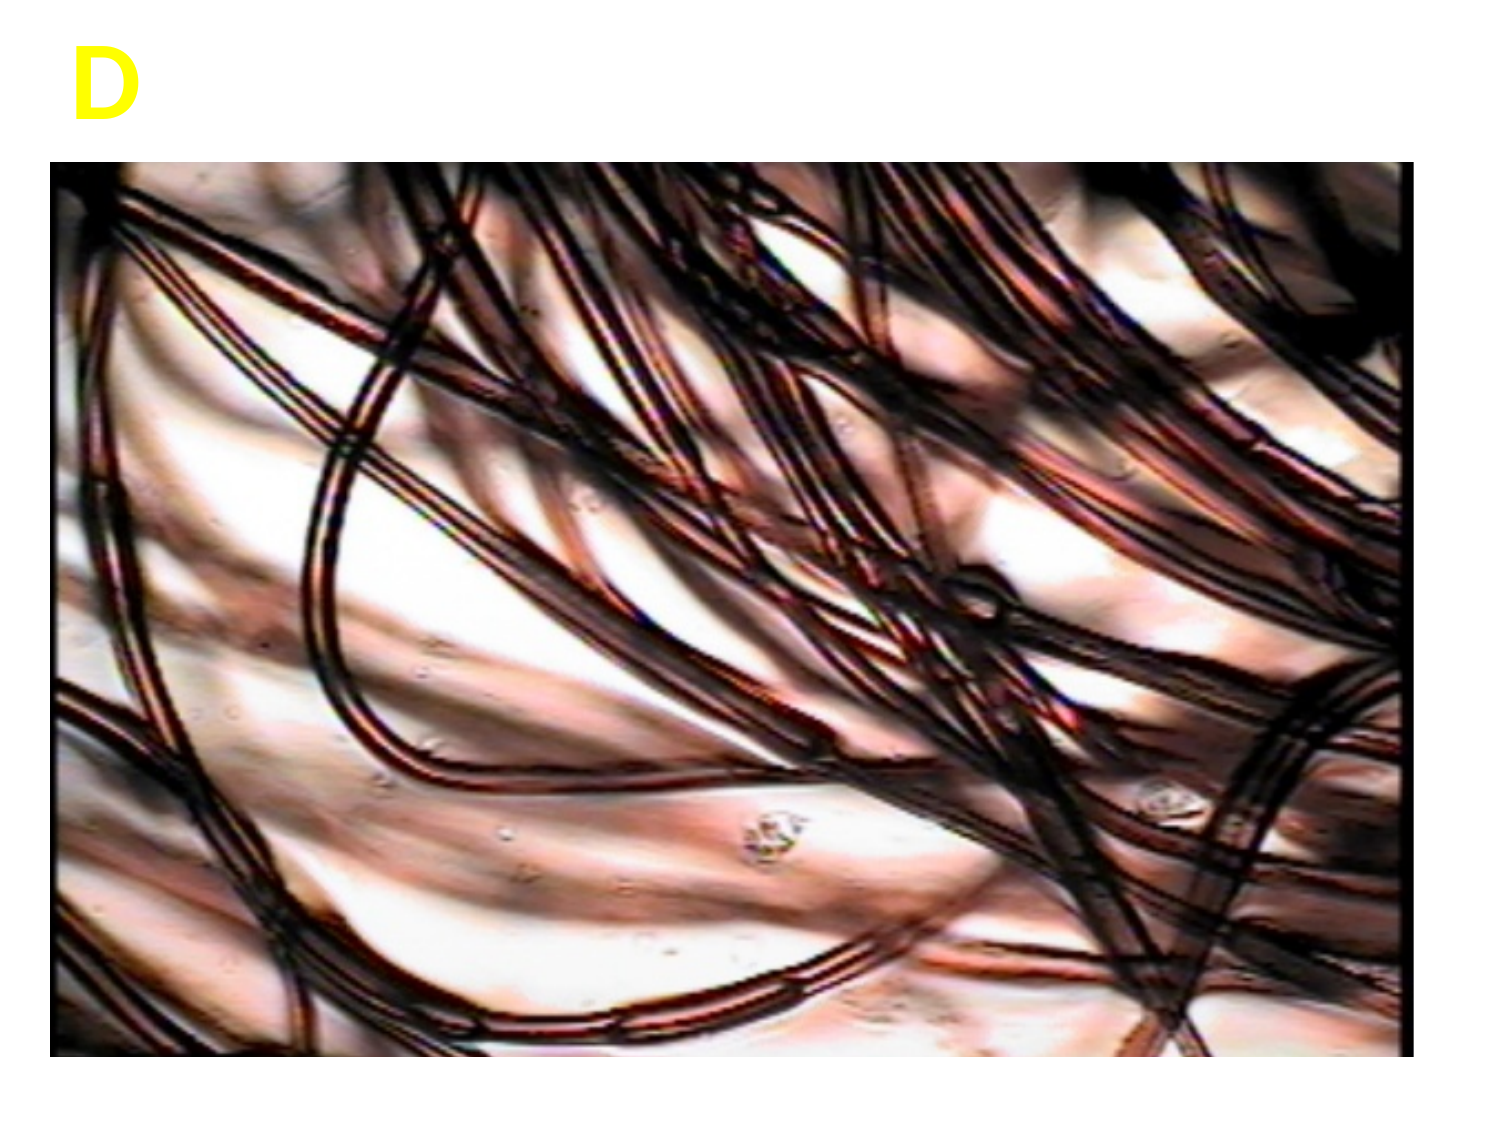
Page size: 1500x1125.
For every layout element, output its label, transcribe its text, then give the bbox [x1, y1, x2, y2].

text_box D [55, 0, 157, 150]
picture [49, 162, 1414, 1057]
